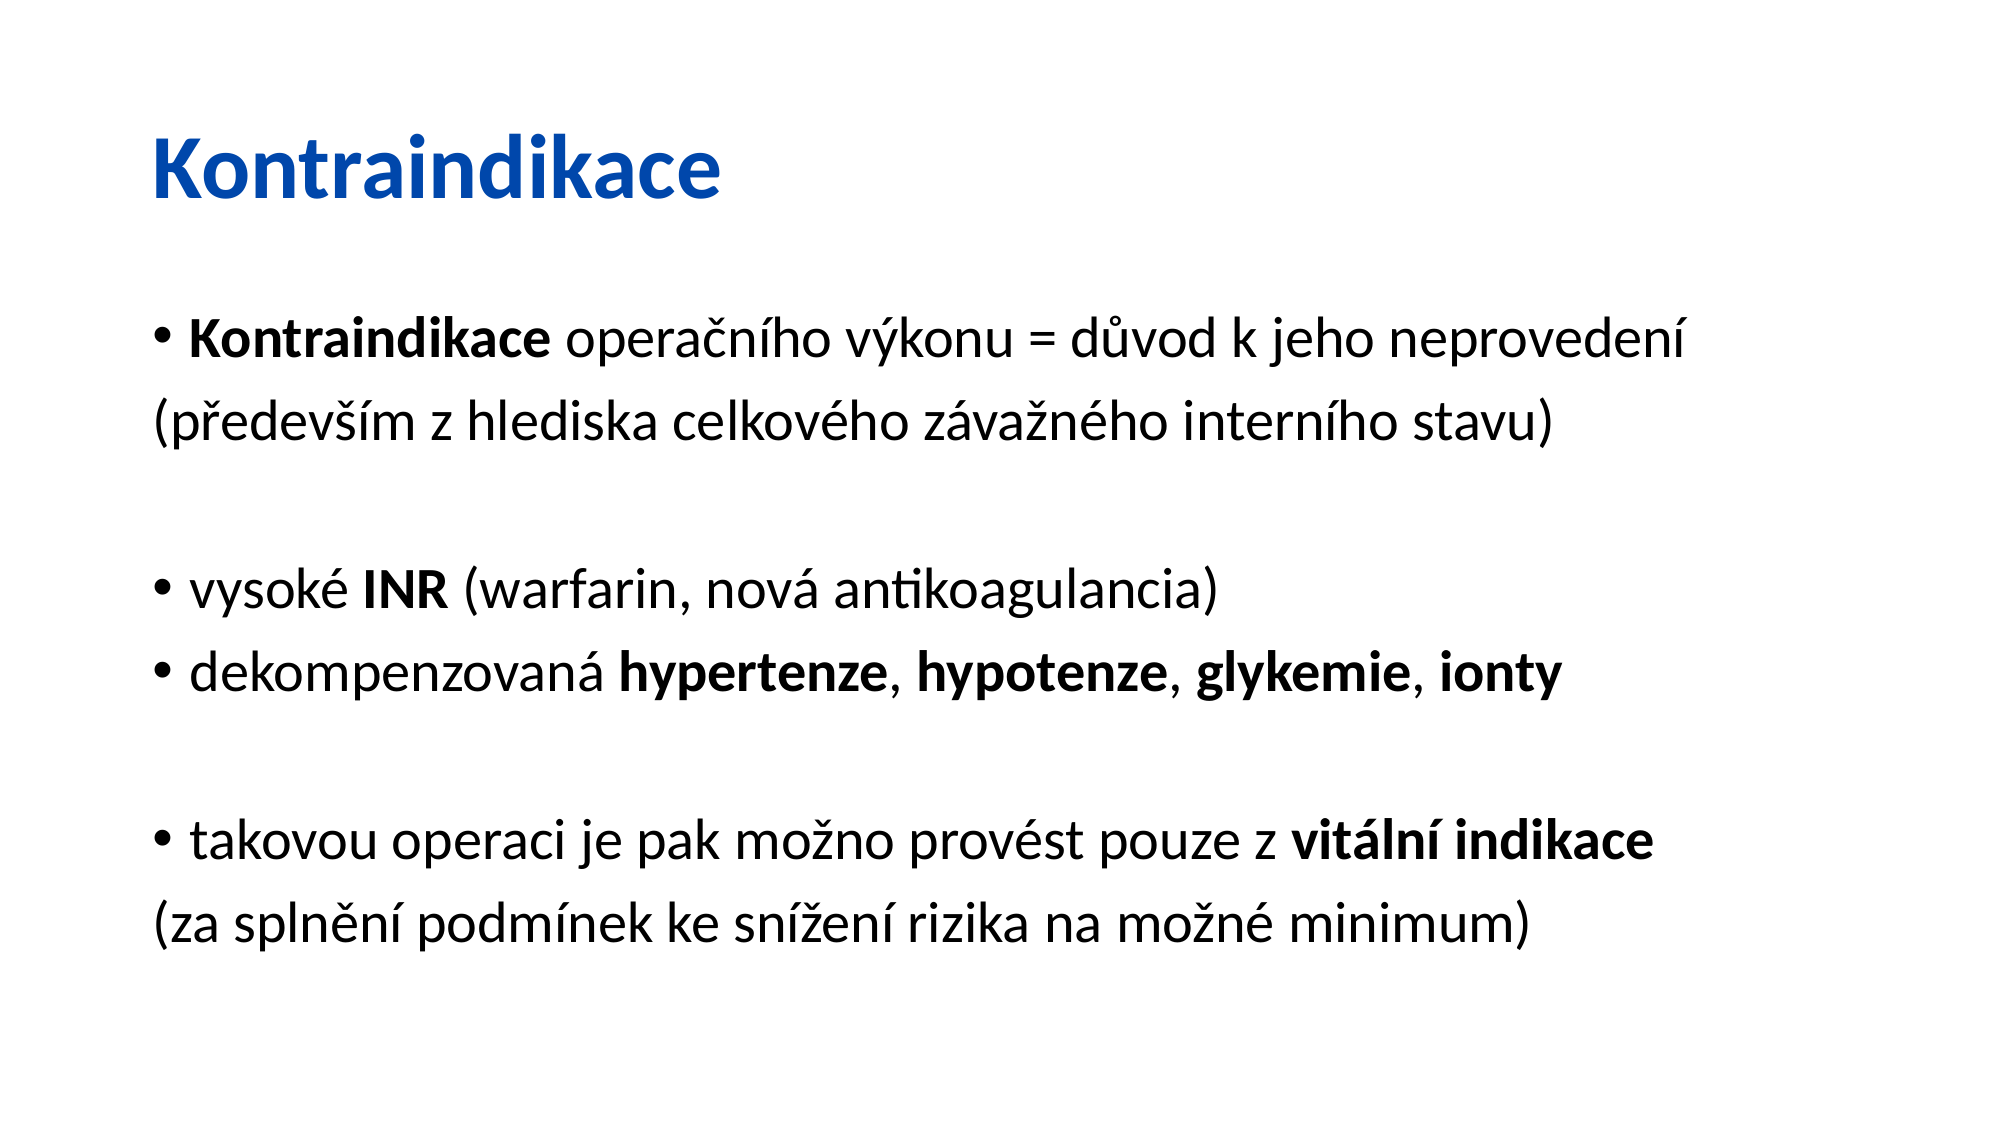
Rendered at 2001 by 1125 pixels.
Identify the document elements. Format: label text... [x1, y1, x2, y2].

list Kontraindikace operačního výkonu = důvod k jeho neprovedení (především z hlediska celkového závažného interního stavu) vysoké INR (warfarin, nová antikoagulancia) dekompenzovaná hypertenze, hypotenze, glykemie, ionty takovou operaci je pak možno provést pouze z vitální indikace (za splnění podmínek ke snížení rizika na možné minimum) [137, 299, 1863, 1014]
title Kontraindikace [137, 59, 1863, 278]
